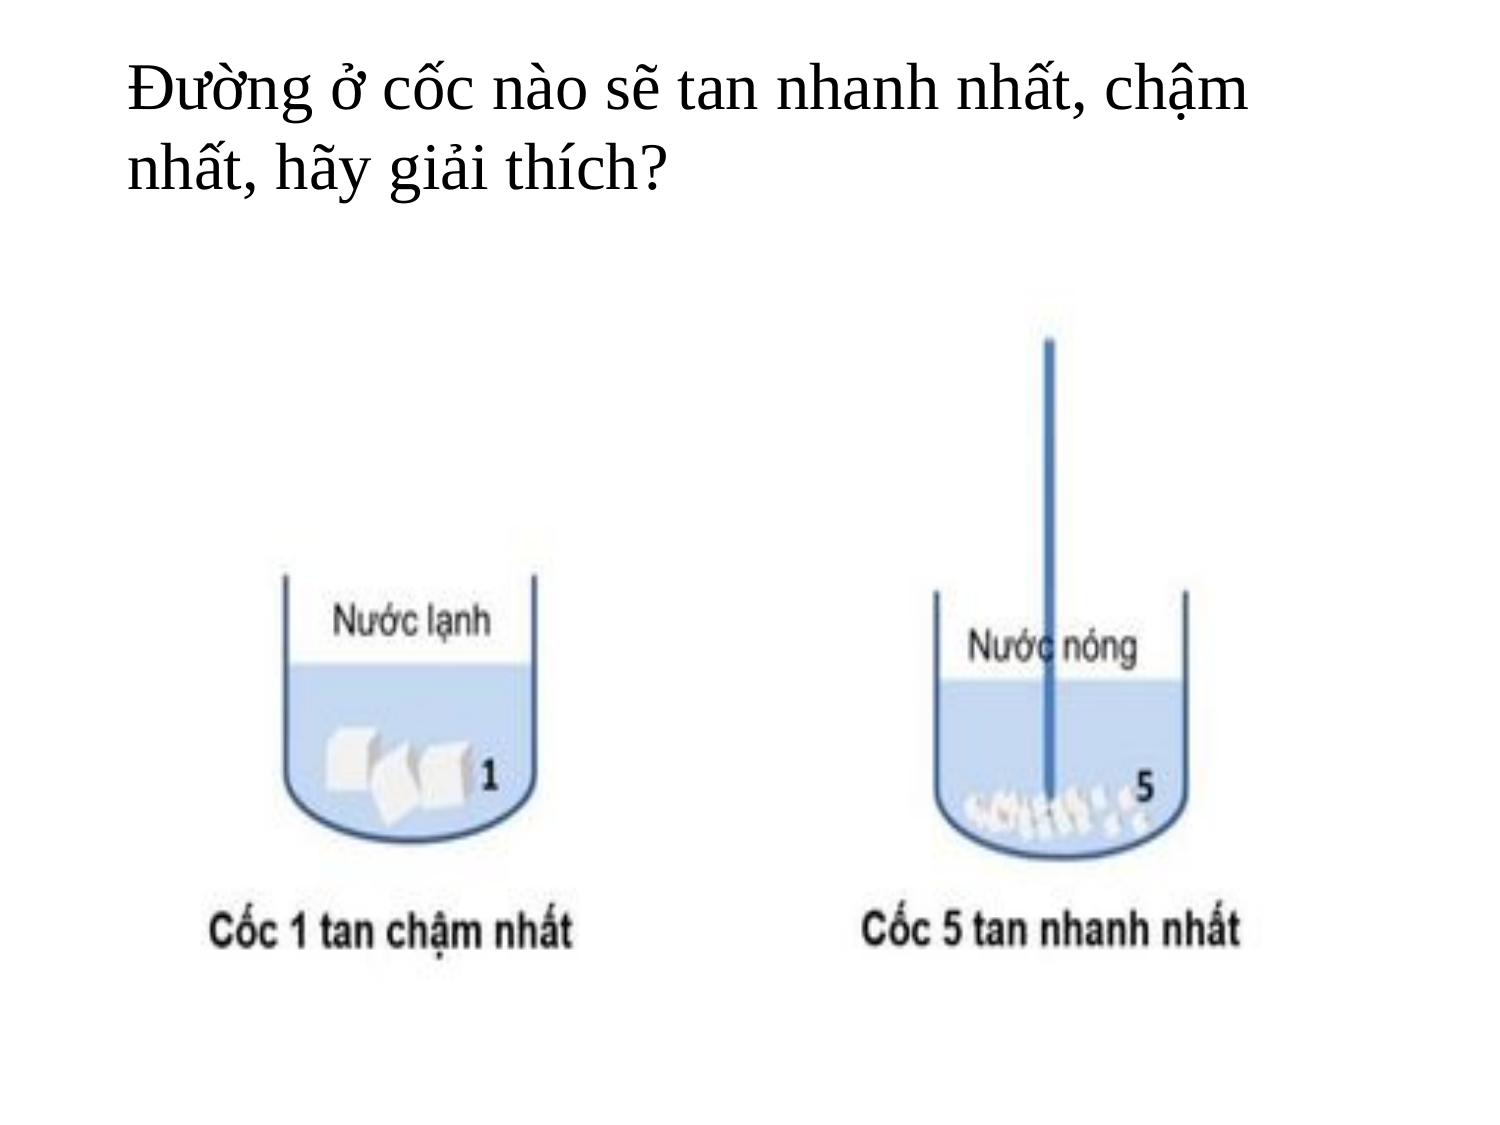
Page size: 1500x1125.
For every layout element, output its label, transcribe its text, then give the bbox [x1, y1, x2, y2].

text_box Đường ở cốc nào sẽ tan nhanh nhất, chậm nhất, hãy giải thích? [112, 35, 1400, 211]
picture [37, 287, 1451, 1063]
